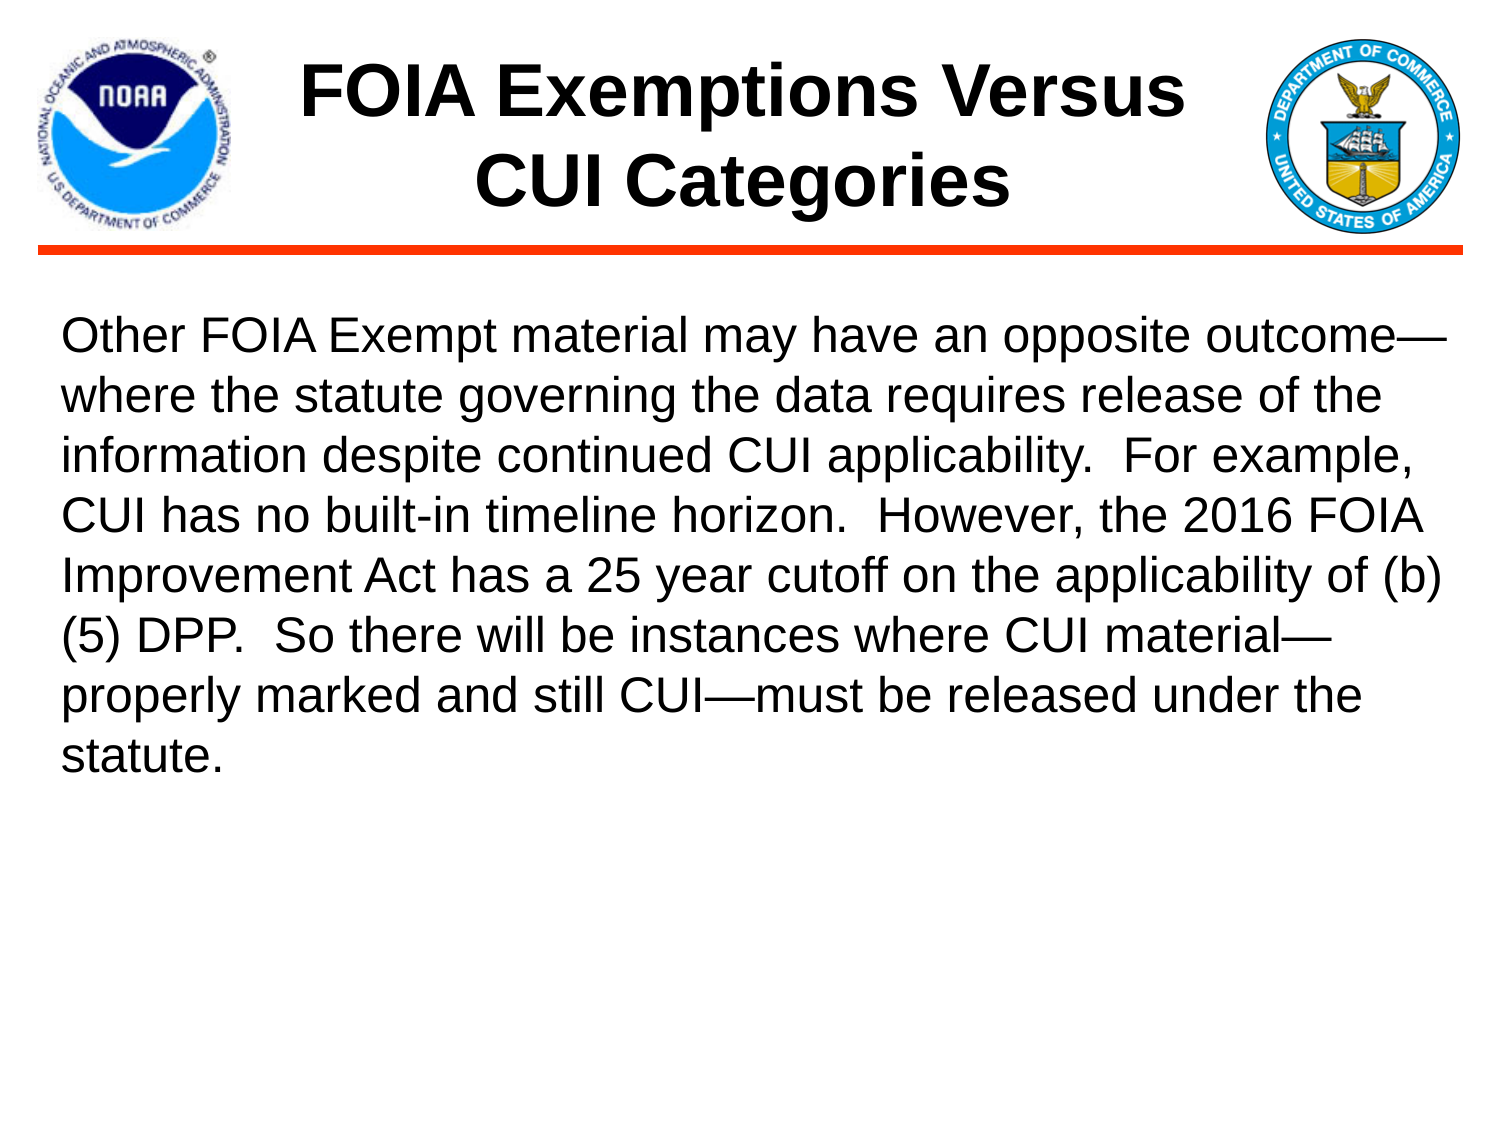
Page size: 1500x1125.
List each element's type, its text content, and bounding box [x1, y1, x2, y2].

title FOIA Exemptions Versus CUI Categories [237, 37, 1250, 225]
list Other FOIA Exempt material may have an opposite outcome—where the statute governing the data requires release of the information despite continued CUI applicability. For example, CUI has no built-in timeline horizon. However, the 2016 FOIA Improvement Act has a 25 year cutoff on the applicability of (b)(5) DPP. So there will be instances where CUI material—properly marked and still CUI—must be released under the statute. [0, 287, 1500, 1000]
picture [37, 37, 231, 231]
picture [1262, 37, 1463, 237]
